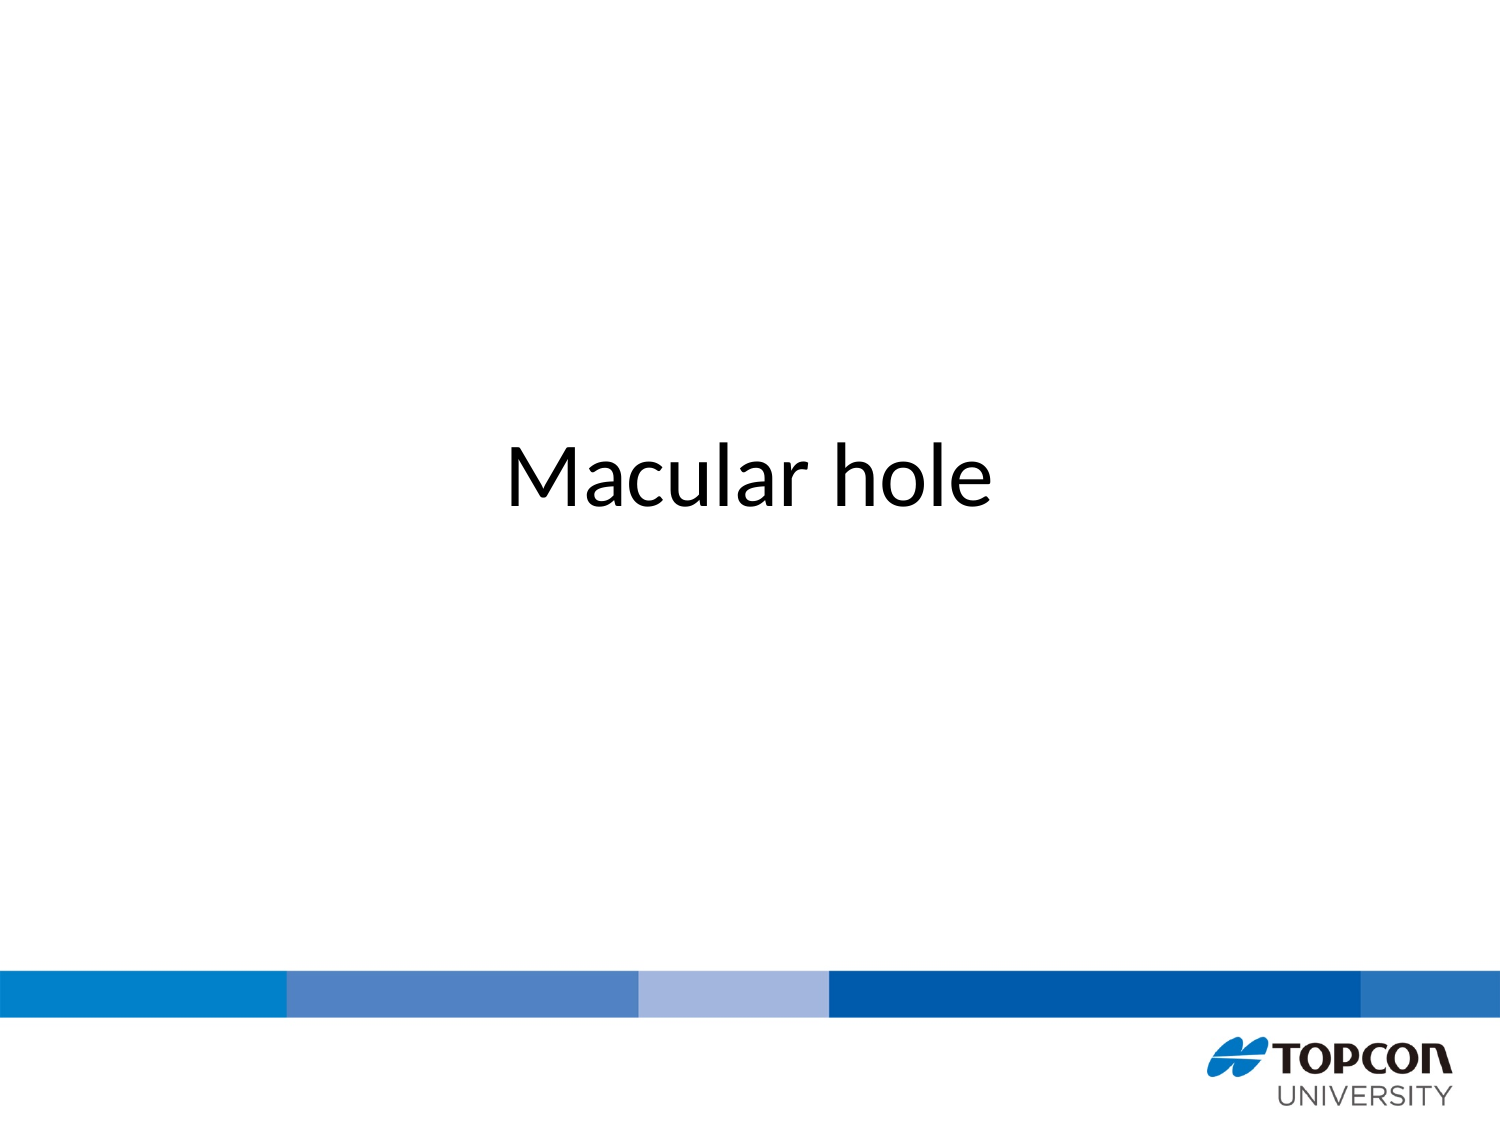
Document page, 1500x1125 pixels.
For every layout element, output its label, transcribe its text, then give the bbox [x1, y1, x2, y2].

title Macular hole [112, 349, 1388, 591]
picture [0, 0, 1500, 1125]
